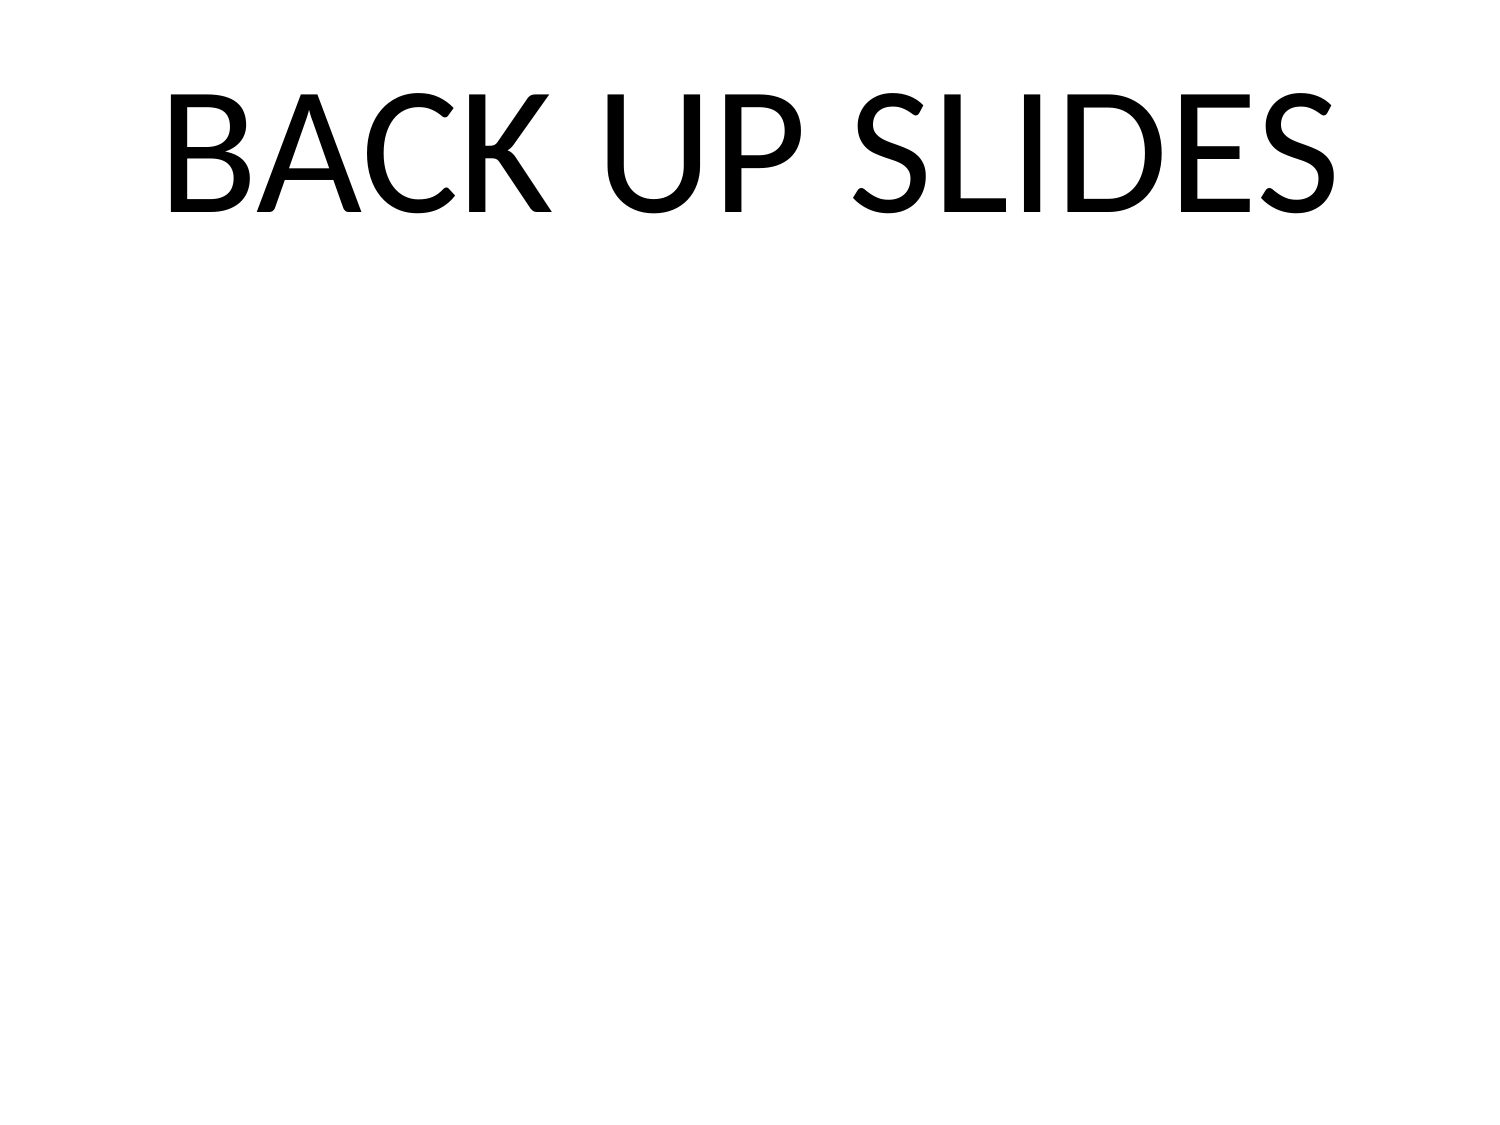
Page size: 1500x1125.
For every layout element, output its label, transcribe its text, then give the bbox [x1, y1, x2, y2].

title BACK UP SLIDES [75, 45, 1425, 233]
